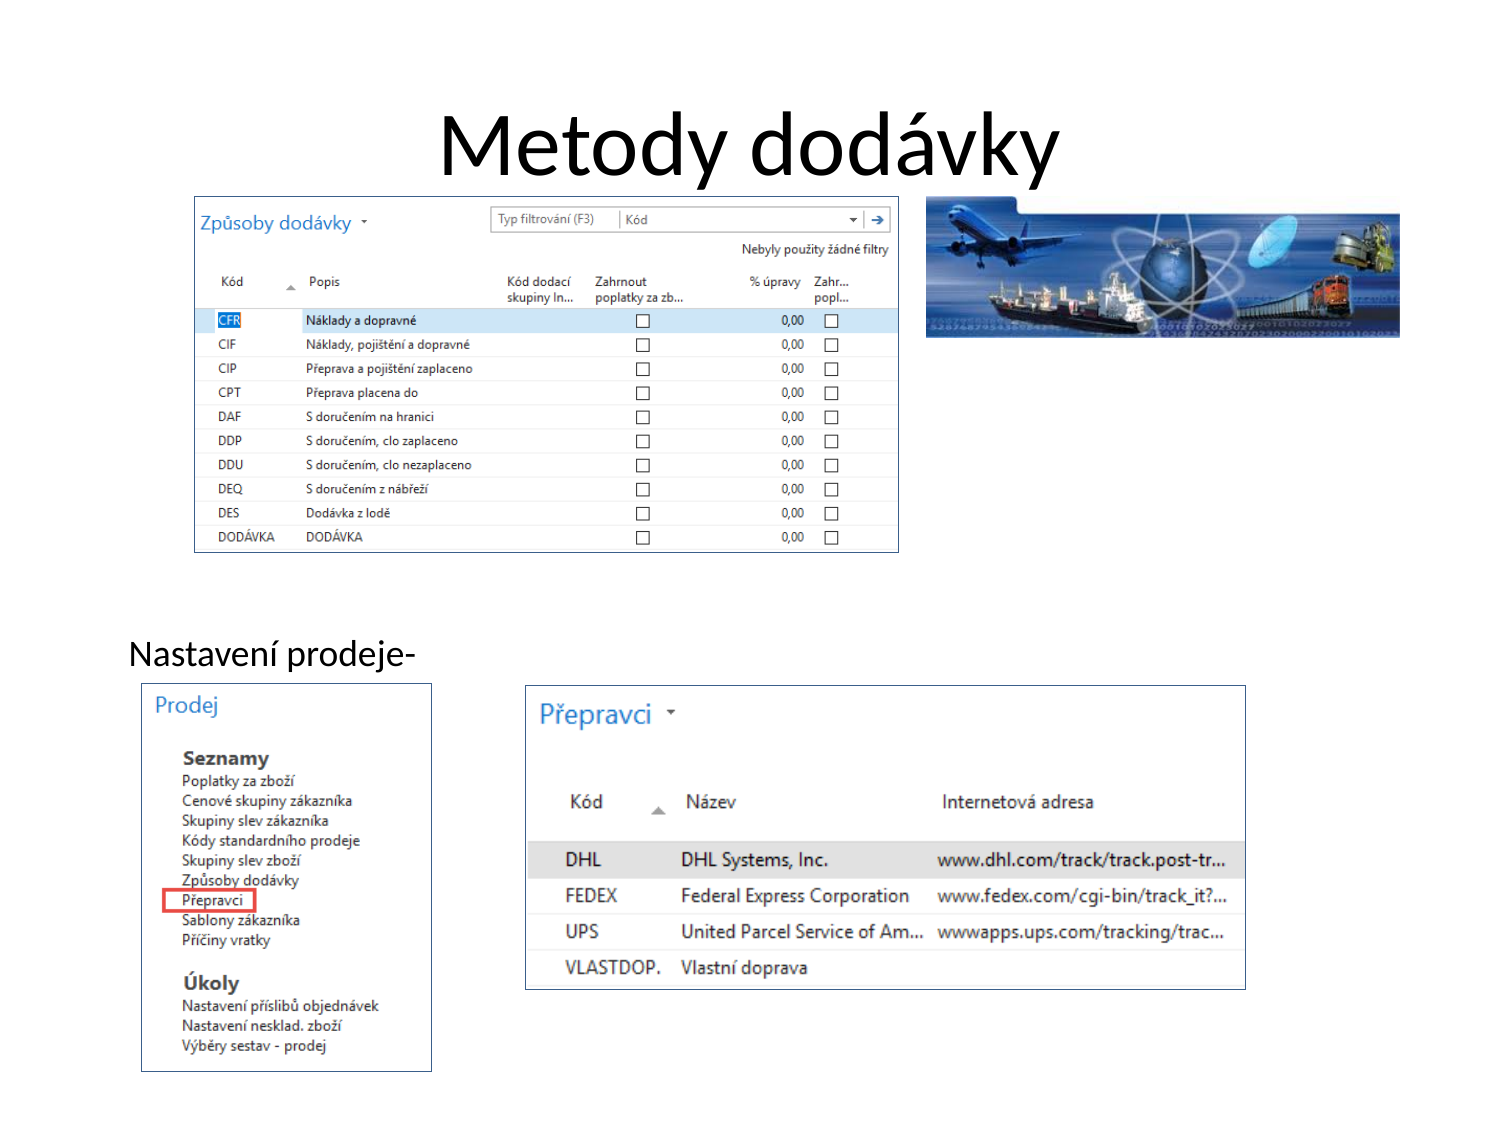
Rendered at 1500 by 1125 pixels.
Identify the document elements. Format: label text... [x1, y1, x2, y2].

picture [525, 685, 1246, 991]
picture [141, 683, 432, 1072]
picture [194, 195, 899, 554]
text_box Nastavení prodeje- [113, 621, 440, 682]
title Metody dodávky [75, 45, 1425, 233]
picture [926, 196, 1400, 338]
